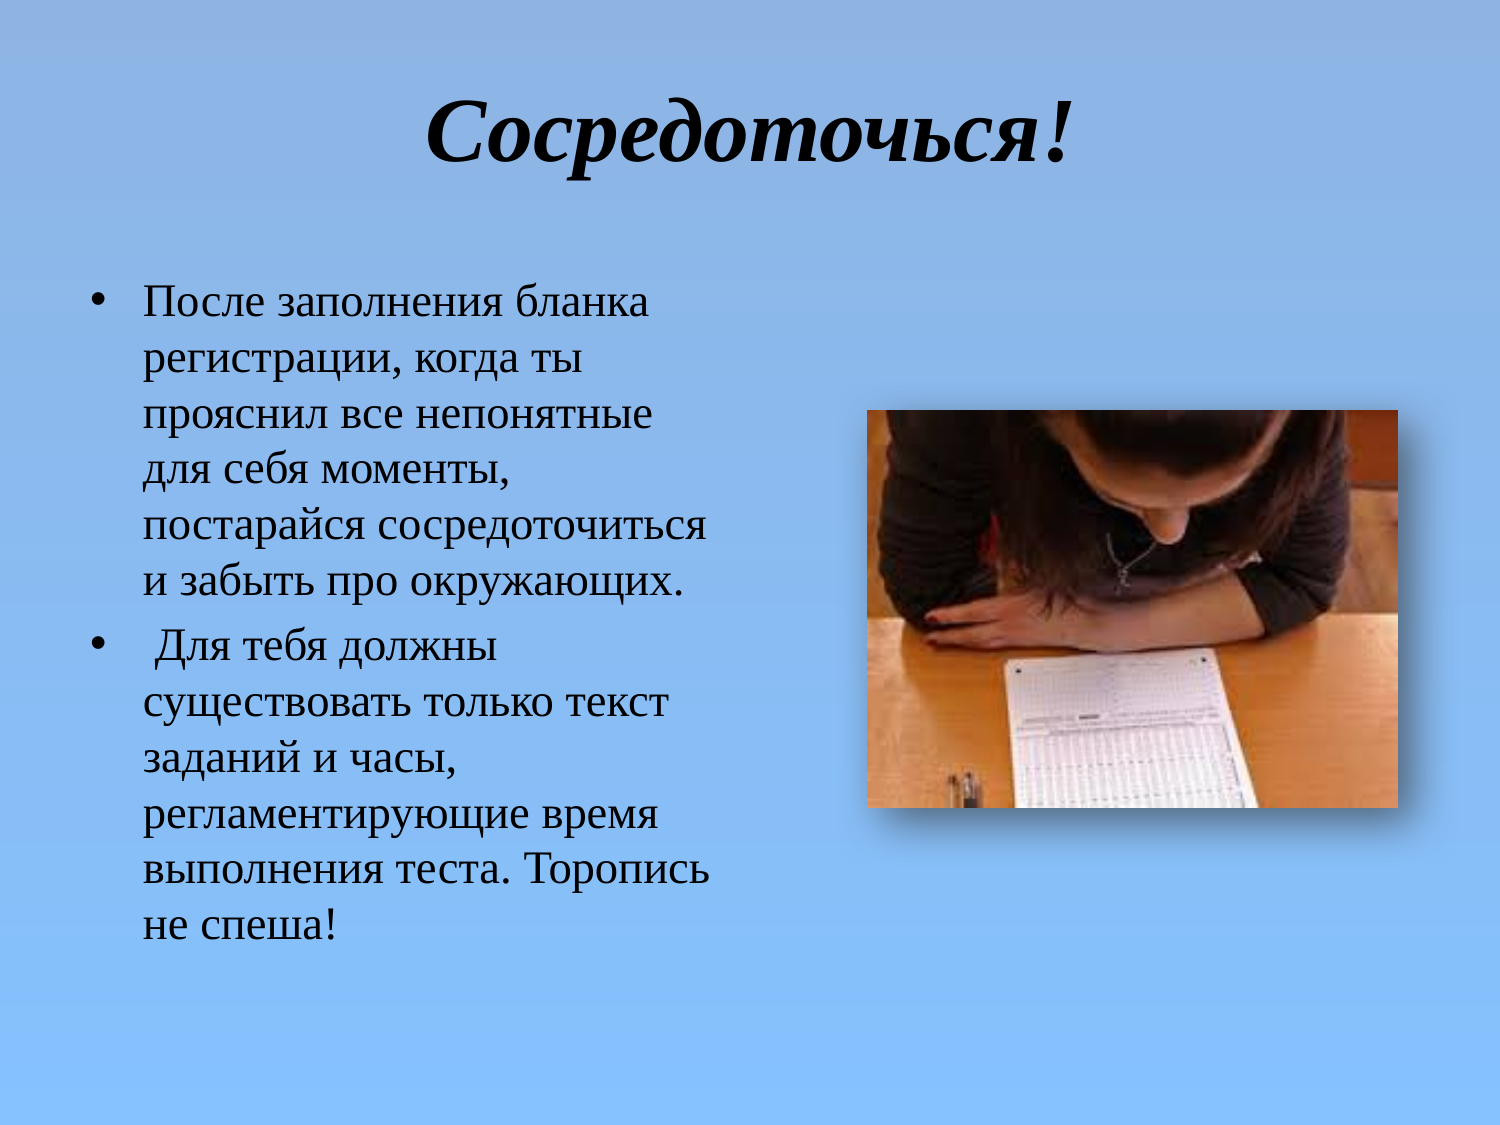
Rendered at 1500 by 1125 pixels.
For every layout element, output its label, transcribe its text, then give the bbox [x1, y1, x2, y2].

title Сосредоточься! [76, 30, 1427, 219]
list После заполнения бланка регистрации, когда ты прояснил все непонятные для себя моменты, постарайся сосредоточиться и забыть про окружающих. Для тебя должны существовать только текст заданий и часы, регламентирующие время выполнения теста. Торопись не спеша! [75, 262, 738, 1005]
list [866, 409, 1398, 808]
